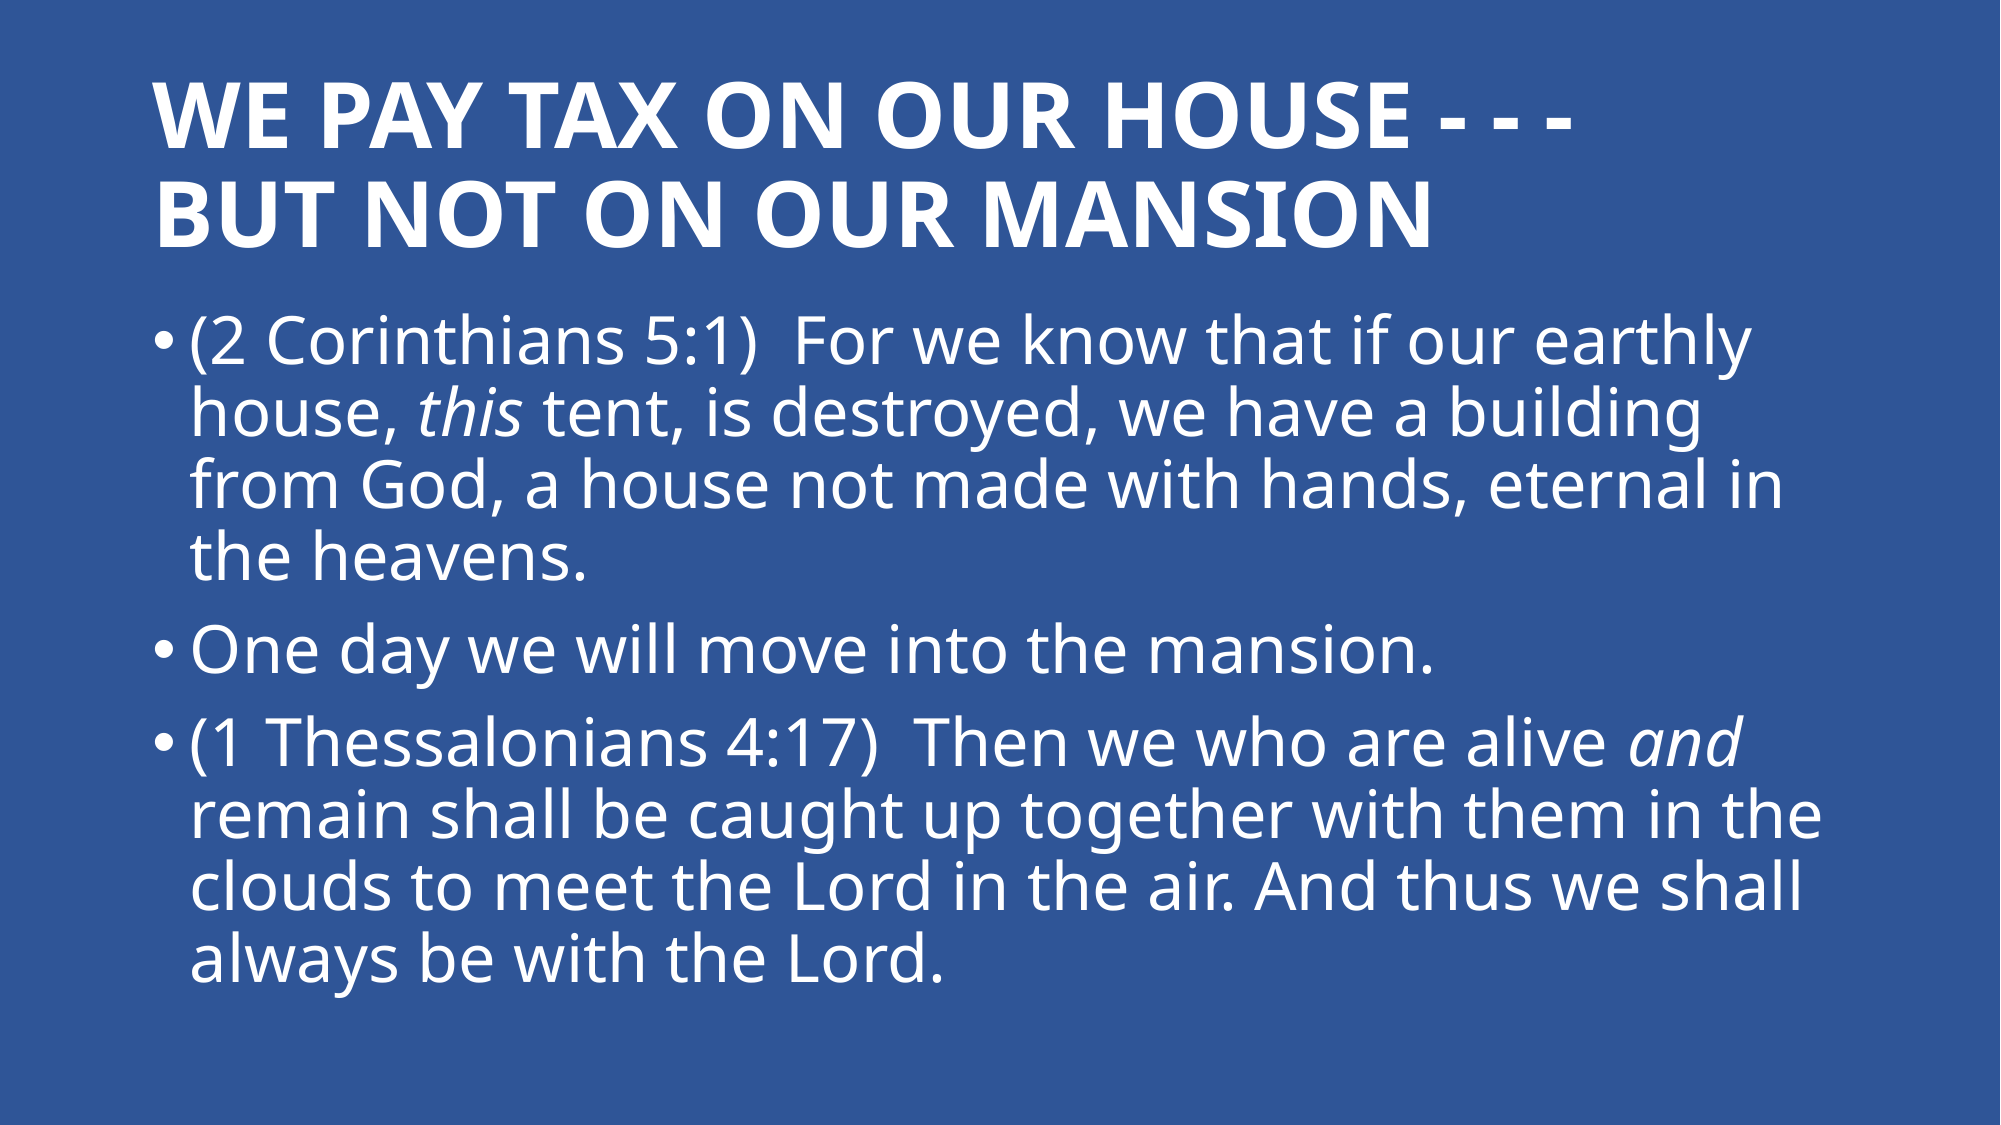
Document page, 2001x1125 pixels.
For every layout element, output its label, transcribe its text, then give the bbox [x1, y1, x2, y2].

list (2 Corinthians 5:1) For we know that if our earthly house, this tent, is destroyed, we have a building from God, a house not made with hands, eternal in the heavens. One day we will move into the mansion. (1 Thessalonians 4:17) Then we who are alive and remain shall be caught up together with them in the clouds to meet the Lord in the air. And thus we shall always be with the Lord. [137, 299, 1863, 1014]
title WE PAY TAX ON OUR HOUSE - - - BUT NOT ON OUR MANSION [137, 59, 1863, 278]
